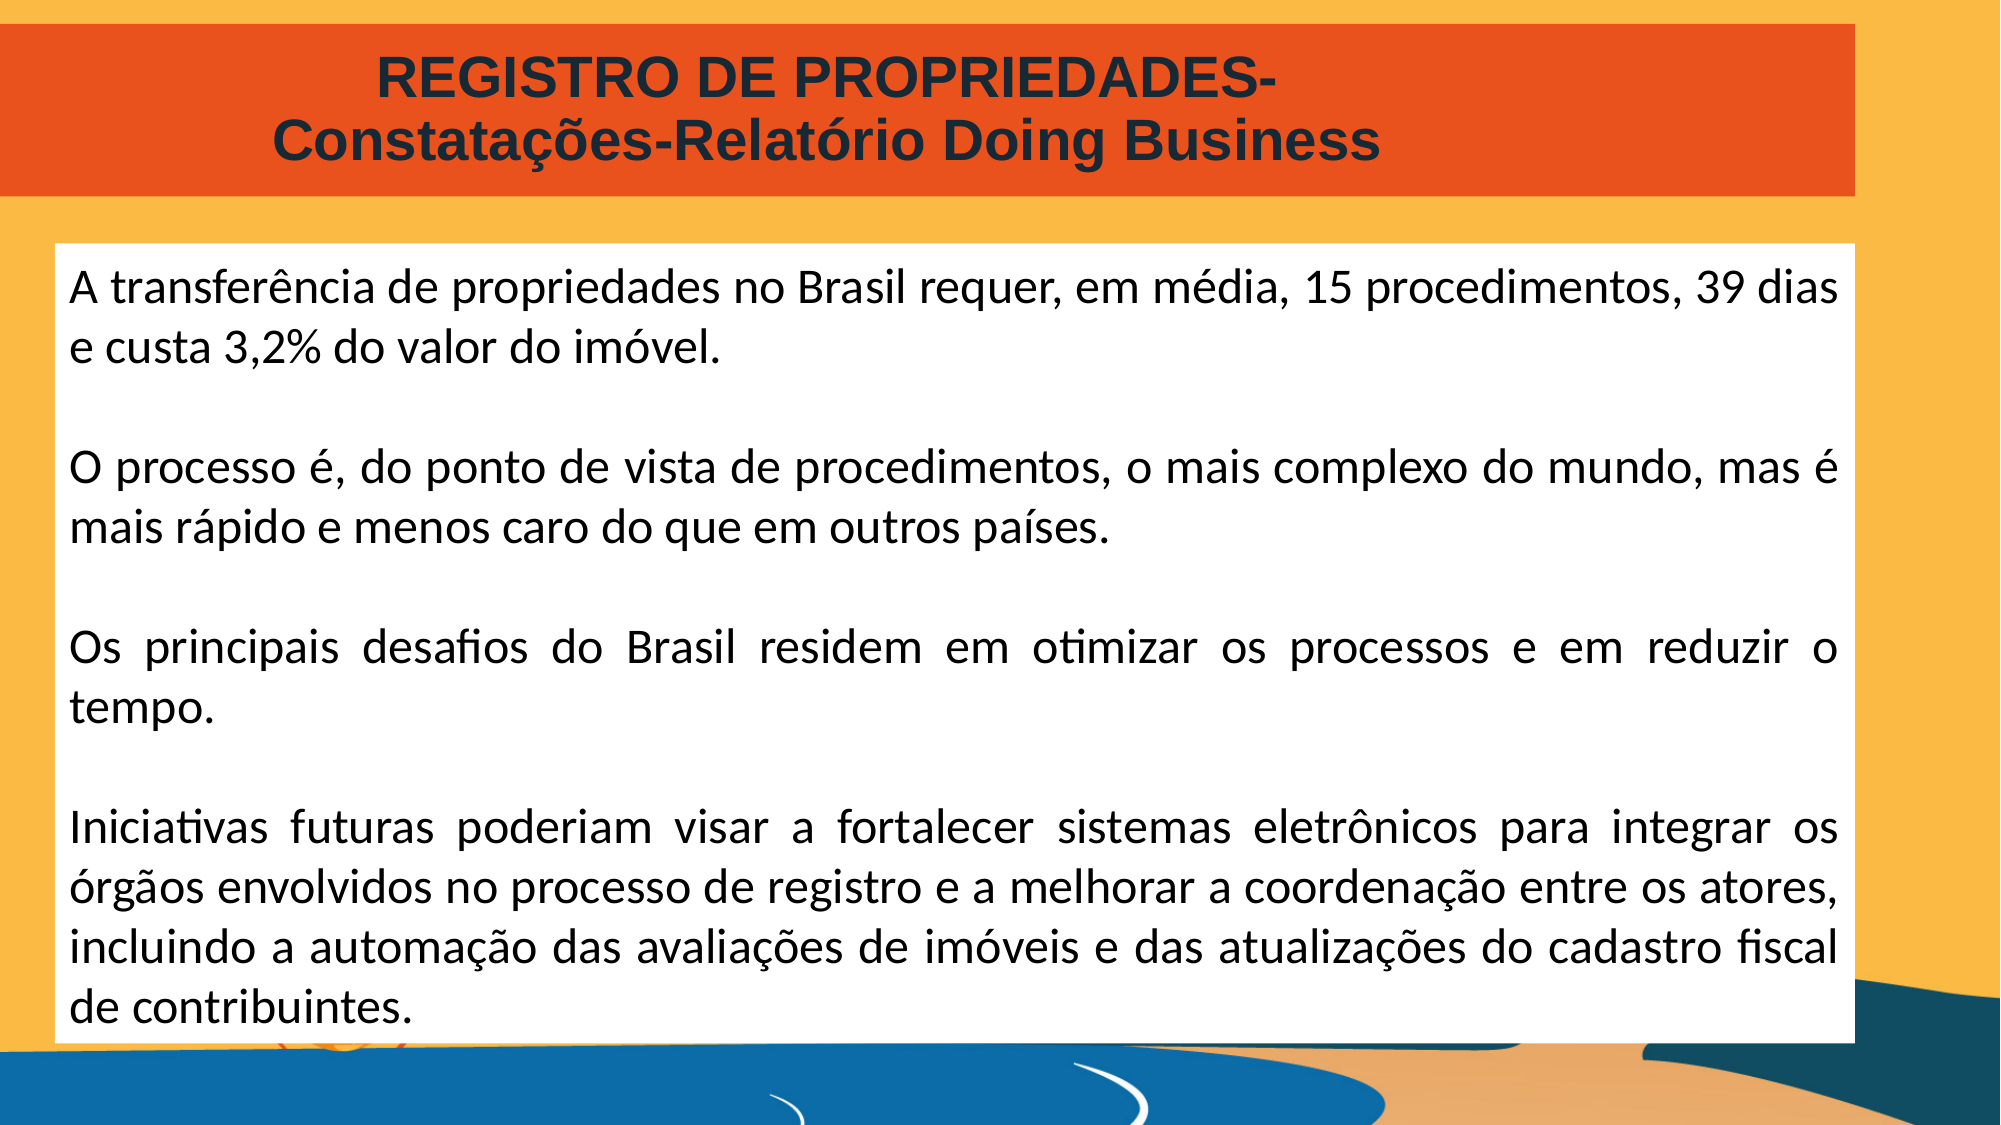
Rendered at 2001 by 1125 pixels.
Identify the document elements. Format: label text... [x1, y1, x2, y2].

title REGISTRO DE PROPRIEDADES- Constatações-Relatório Doing Business [177, 40, 1479, 181]
picture [0, 0, 2000, 1125]
text_box [0, 23, 1856, 198]
text_box A transferência de propriedades no Brasil requer, em média, 15 procedimentos, 39 dias e custa 3,2% do valor do imóvel. O processo é, do ponto de vista de procedimentos, o mais complexo do mundo, mas é mais rápido e menos caro do que em outros países. Os principais desafios do Brasil residem em otimizar os processos e em reduzir o tempo. Iniciativas futuras poderiam visar a fortalecer sistemas eletrônicos para integrar os órgãos envolvidos no processo de registro e a melhorar a coordenação entre os atores, incluindo a automação das avaliações de imóveis e das atualizações do cadastro fiscal de contribuintes. [54, 242, 1856, 1044]
